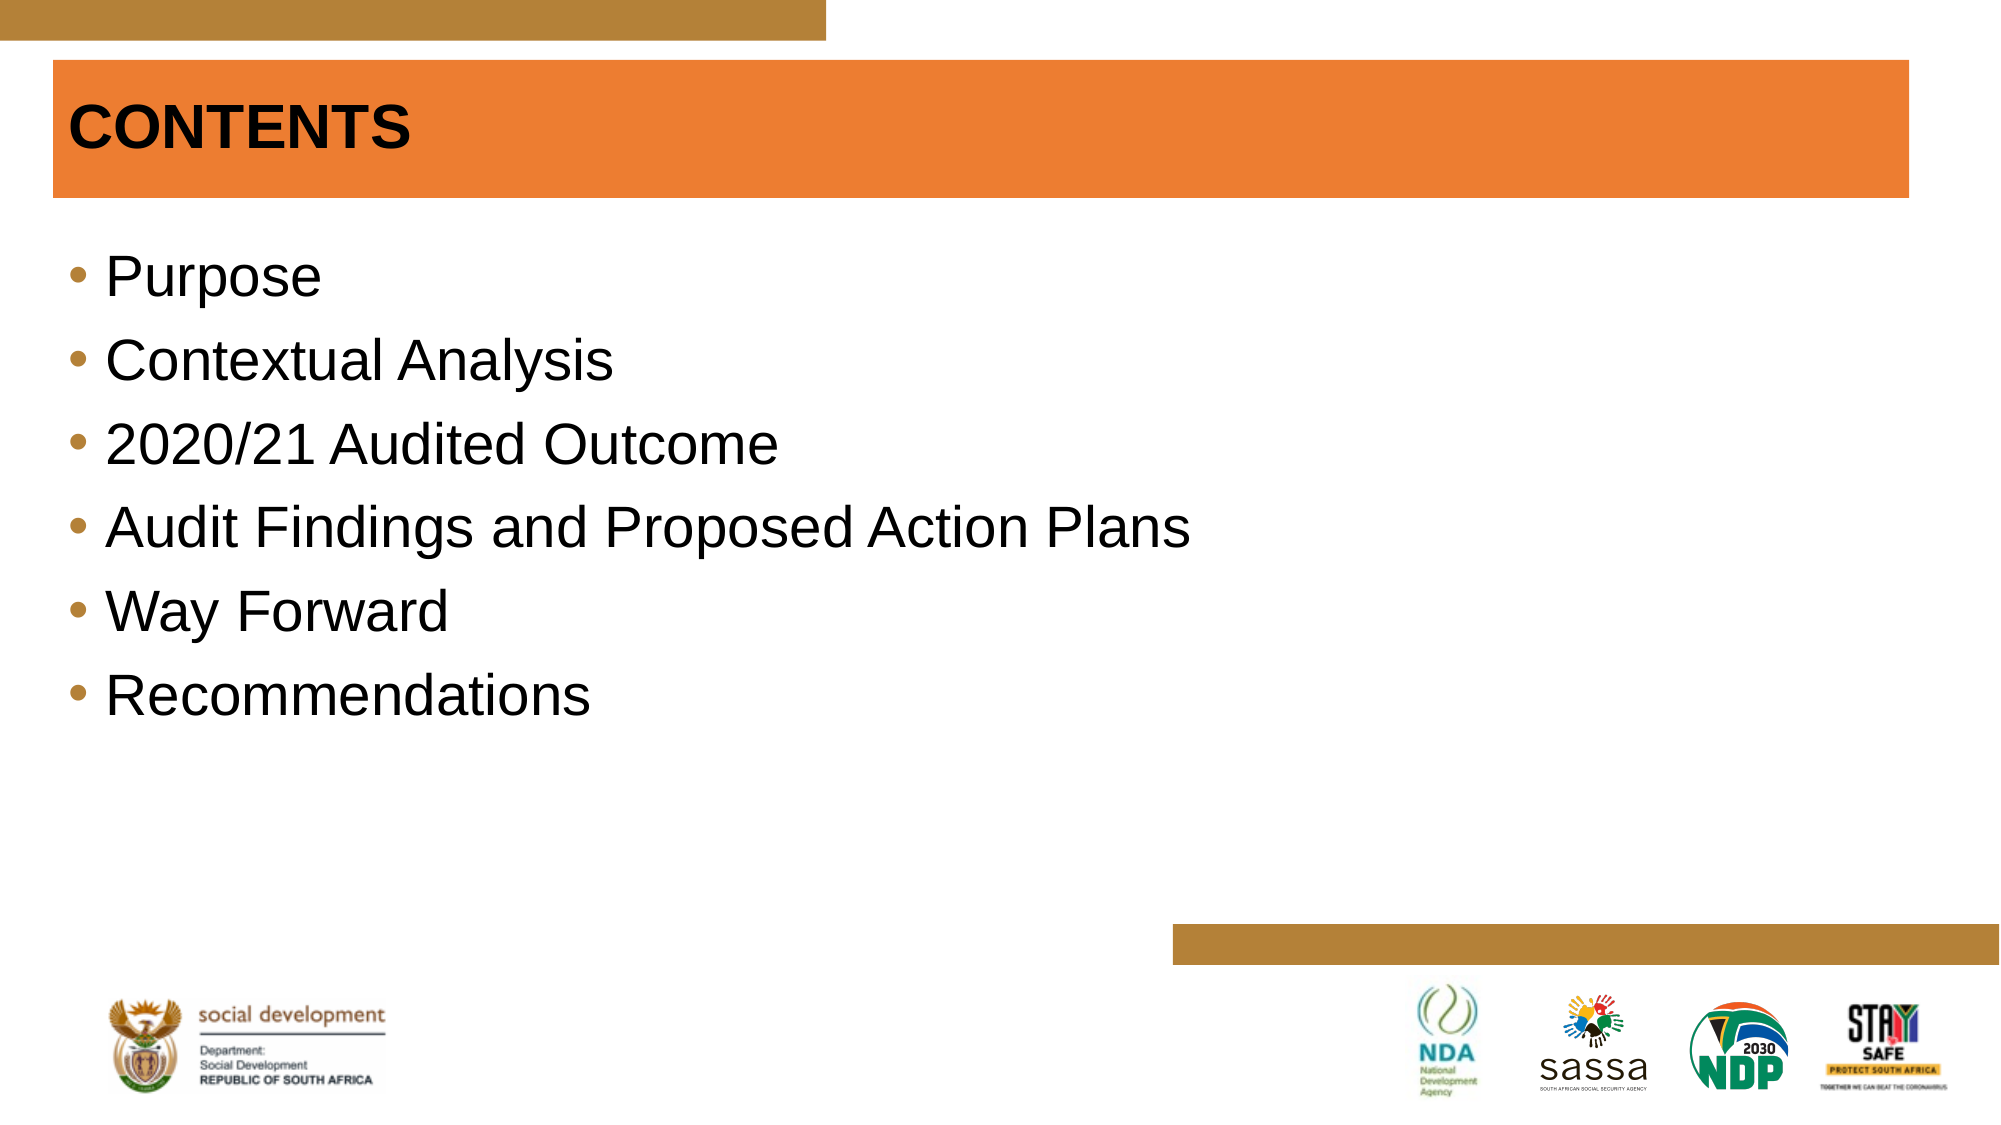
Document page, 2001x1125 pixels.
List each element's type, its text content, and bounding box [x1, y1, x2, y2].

picture [104, 974, 392, 1125]
title CONTENTS [53, 59, 1910, 198]
picture [1802, 989, 1962, 1108]
list Purpose Contextual Analysis 2020/21 Audited Outcome Audit Findings and Proposed Action Plans Way Forward Recommendations [53, 238, 1897, 923]
picture [1405, 975, 1490, 1105]
